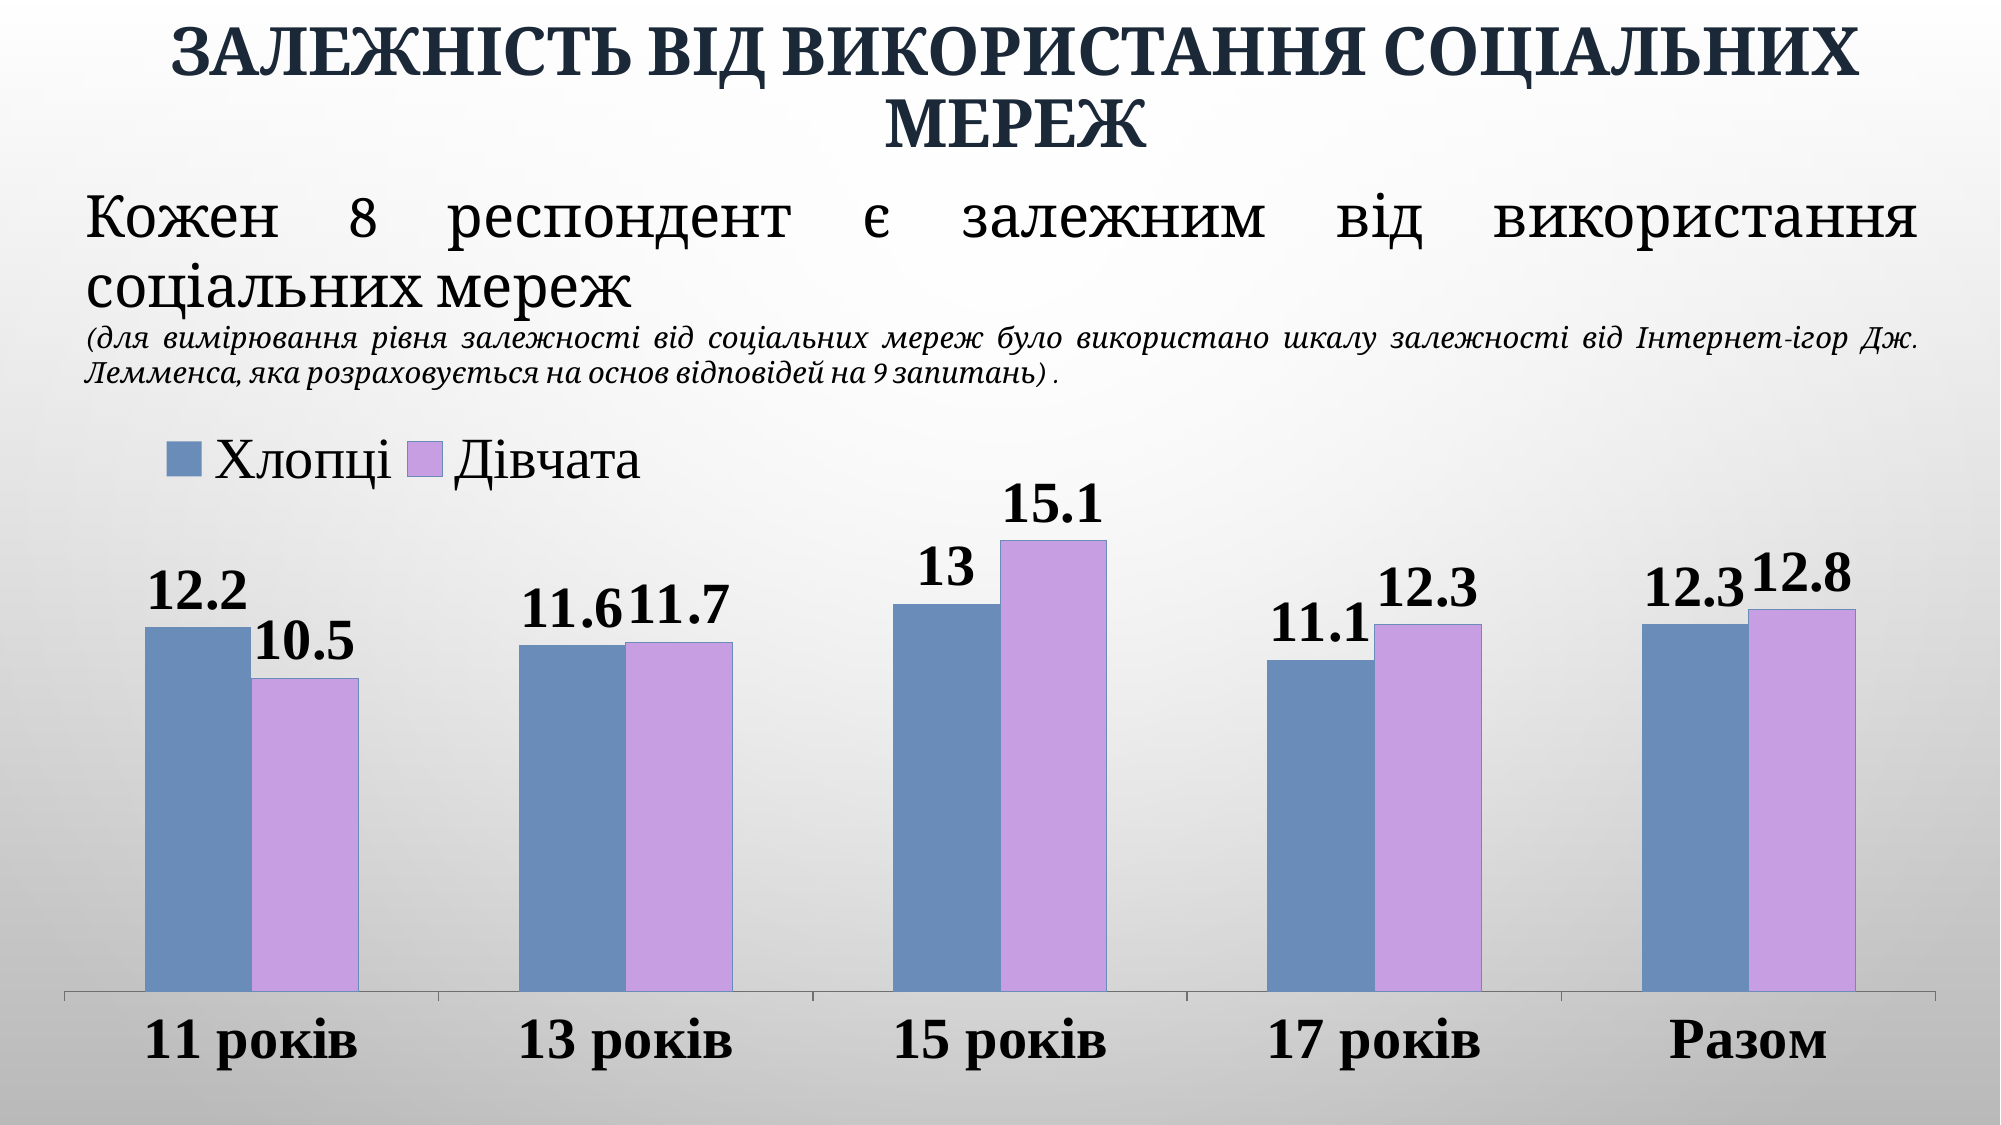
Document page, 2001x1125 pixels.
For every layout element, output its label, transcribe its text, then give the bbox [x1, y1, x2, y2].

title Залежність від використання соціальних мереж [70, 30, 1961, 149]
picture [0, 0, 2000, 1125]
text_box Кожен 8 респондент є залежним від використання соціальних мереж (для вимірювання рівня залежності від соціальних мереж було використано шкалу залежності від Інтернет-ігор Дж. Лемменса, яка розраховується на основ відповідей на 9 запитань) . [70, 172, 1934, 381]
chart [31, 381, 1969, 1125]
